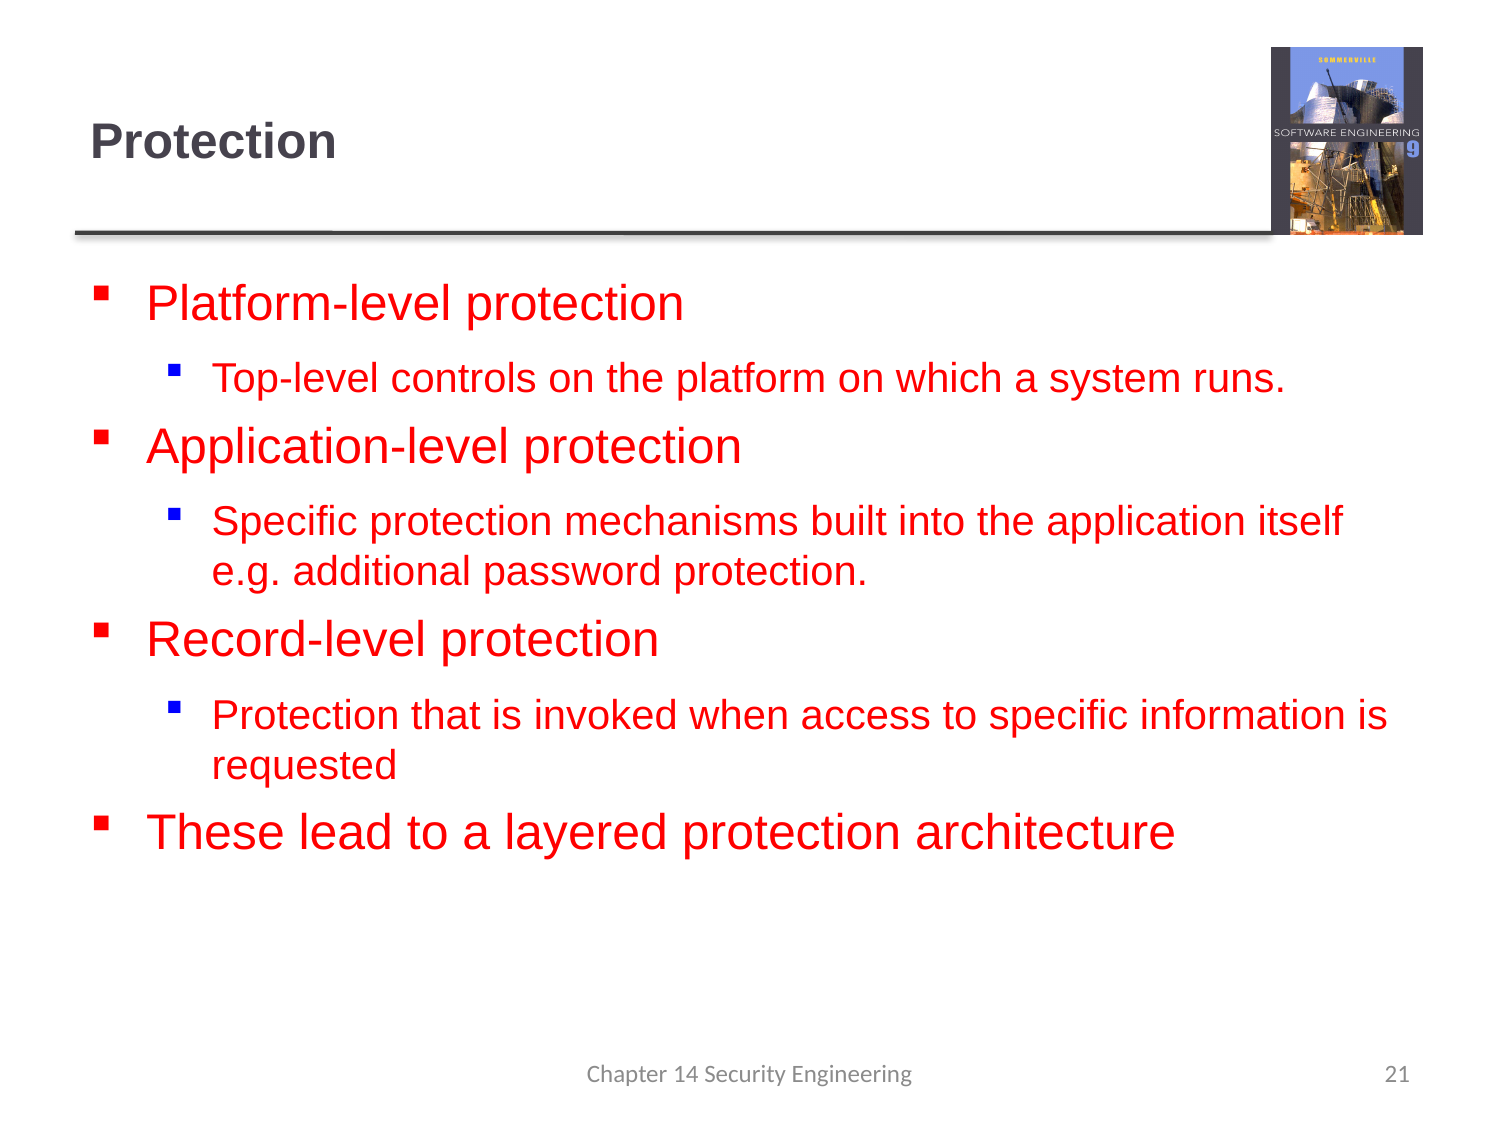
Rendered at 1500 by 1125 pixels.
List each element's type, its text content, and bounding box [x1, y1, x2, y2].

title Protection [74, 44, 1272, 233]
list Platform-level protection Top-level controls on the platform on which a system runs. Application-level protection Specific protection mechanisms built into the application itself e.g. additional password protection. Record-level protection Protection that is invoked when access to specific information is requested These lead to a layered protection architecture [75, 262, 1425, 1005]
slide_number 21 [1074, 1042, 1425, 1103]
footer Chapter 14 Security Engineering [512, 1042, 988, 1103]
picture [1272, 47, 1423, 235]
